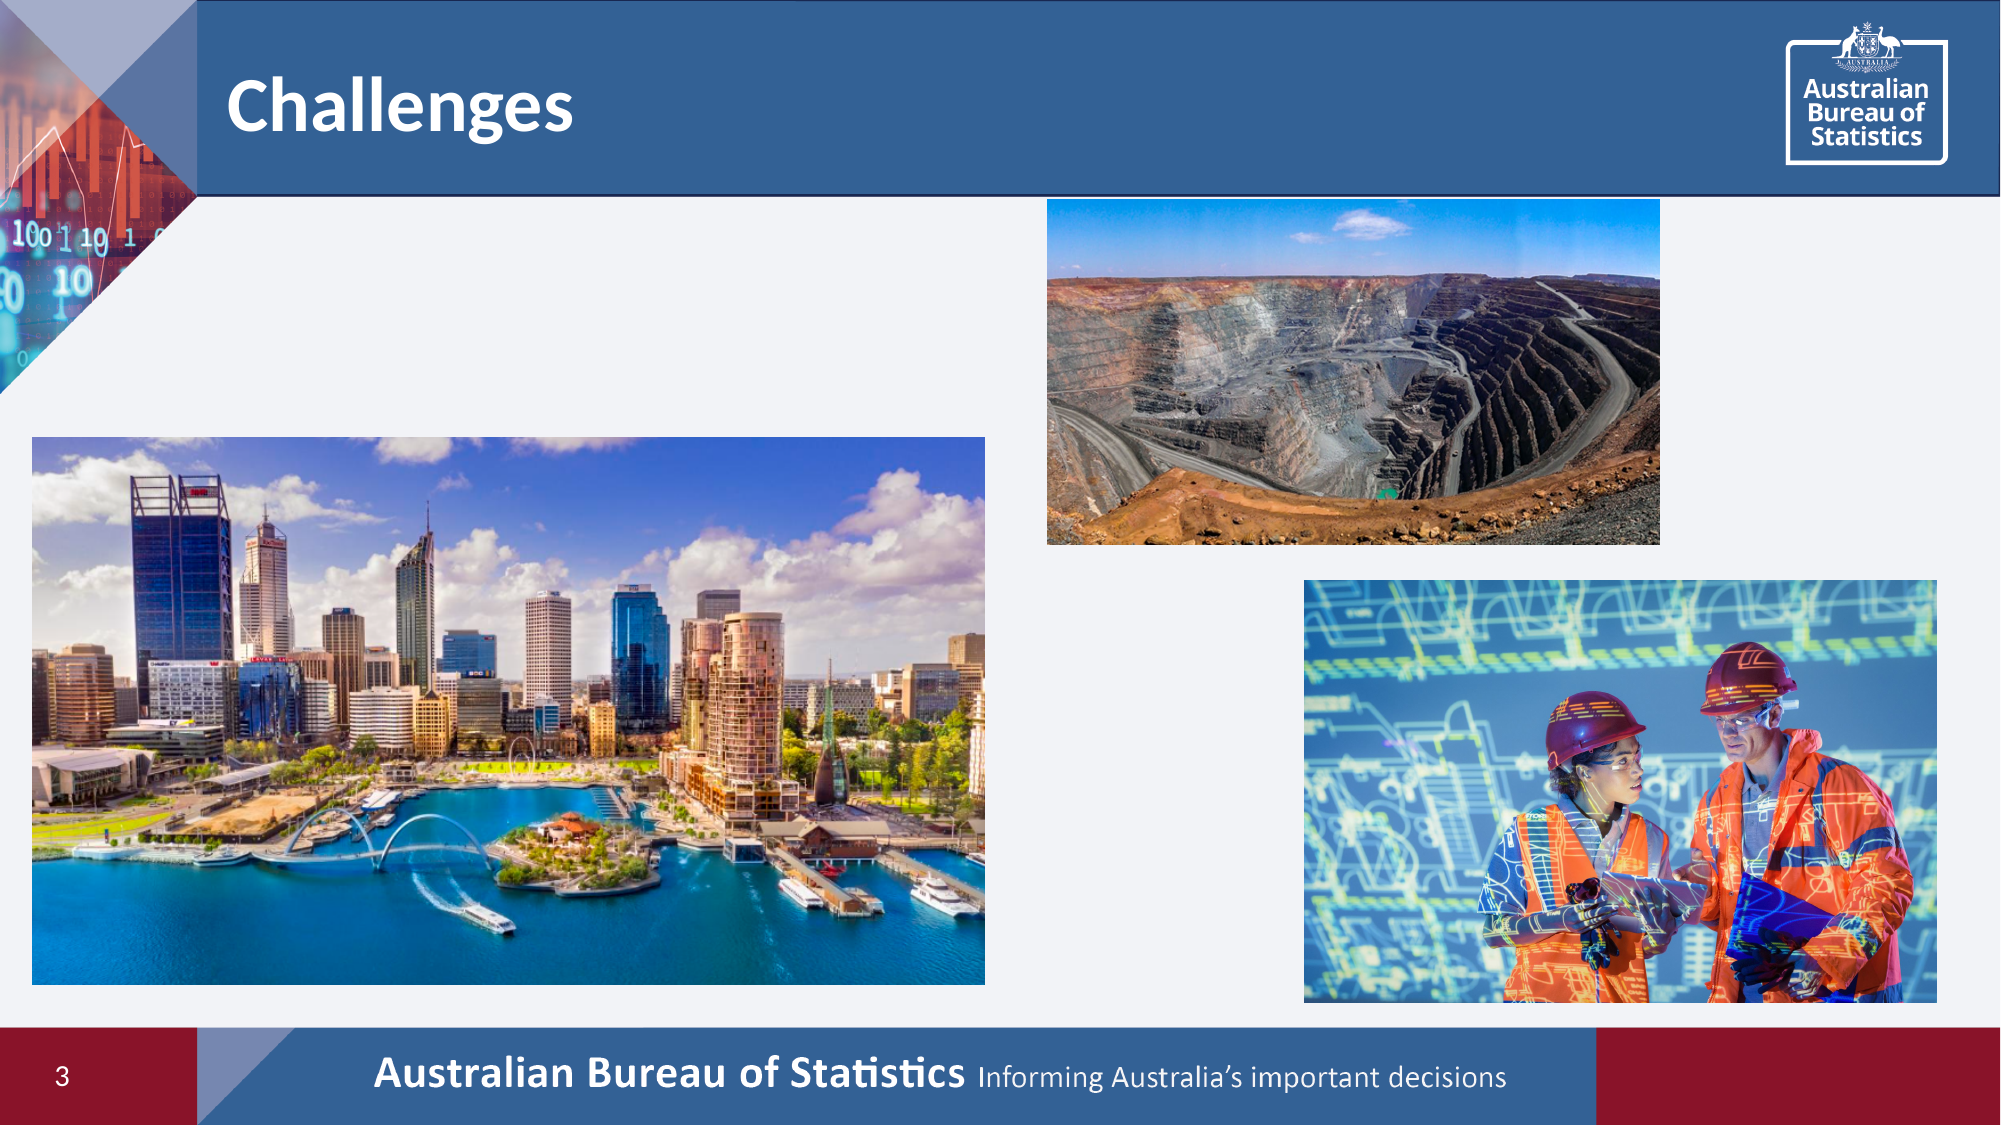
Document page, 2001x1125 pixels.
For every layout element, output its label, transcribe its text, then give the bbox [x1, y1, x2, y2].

picture [1324, 199, 1345, 208]
slide_number 3 [39, 1050, 150, 1098]
picture [0, 0, 2001, 1125]
title Challenges [212, 0, 1756, 201]
